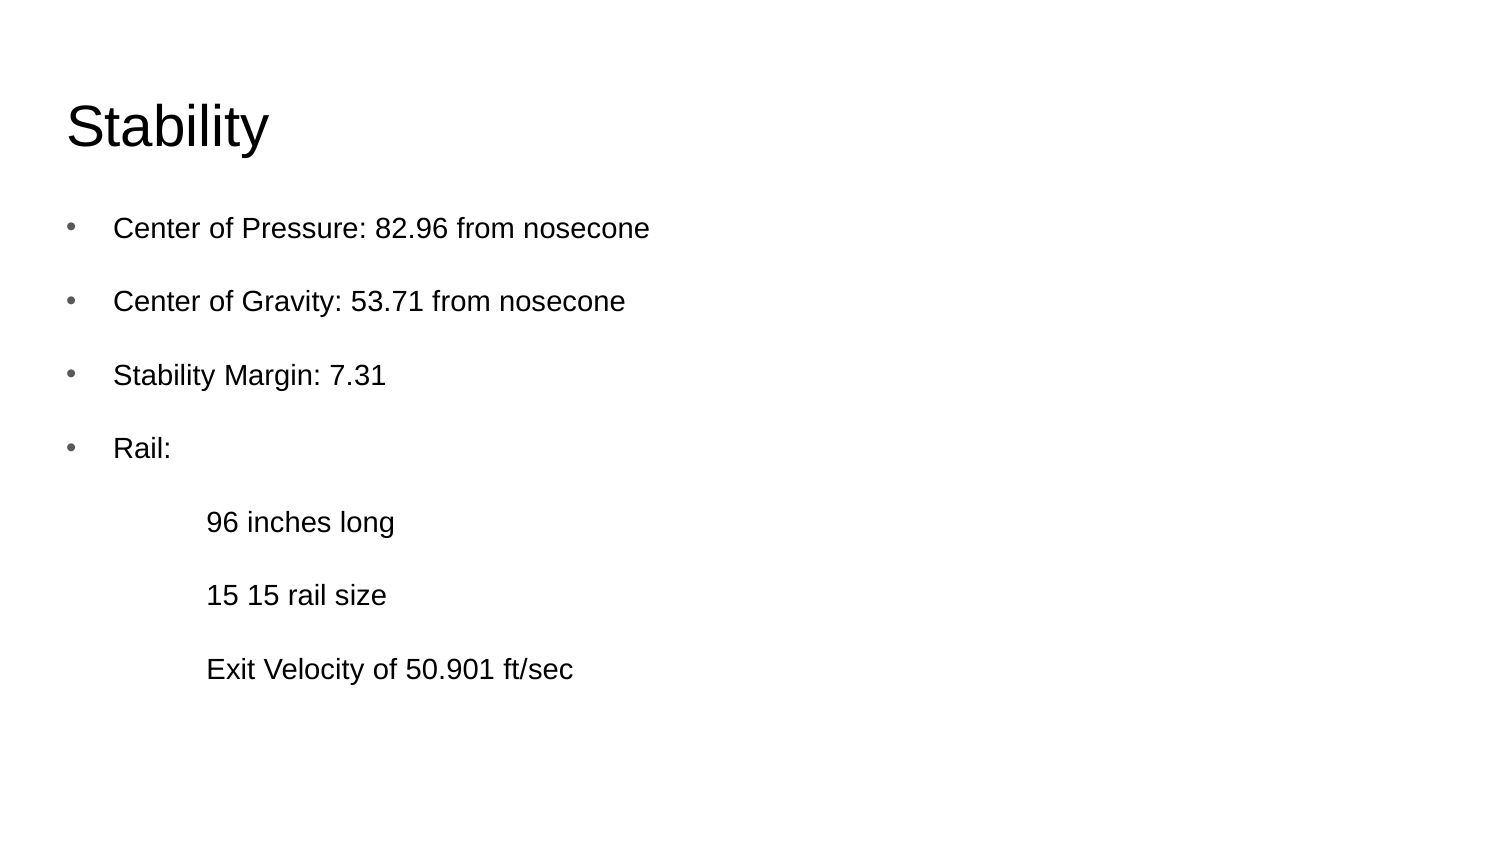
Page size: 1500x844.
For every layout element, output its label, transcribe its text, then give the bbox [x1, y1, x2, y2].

title Stability [51, 72, 1449, 167]
list Center of Pressure: 82.96 from nosecone Center of Gravity: 53.71 from nosecone Stability Margin: 7.31 Rail: 96 inches long 15 15 rail size Exit Velocity of 50.901 ft/sec [51, 189, 1449, 750]
